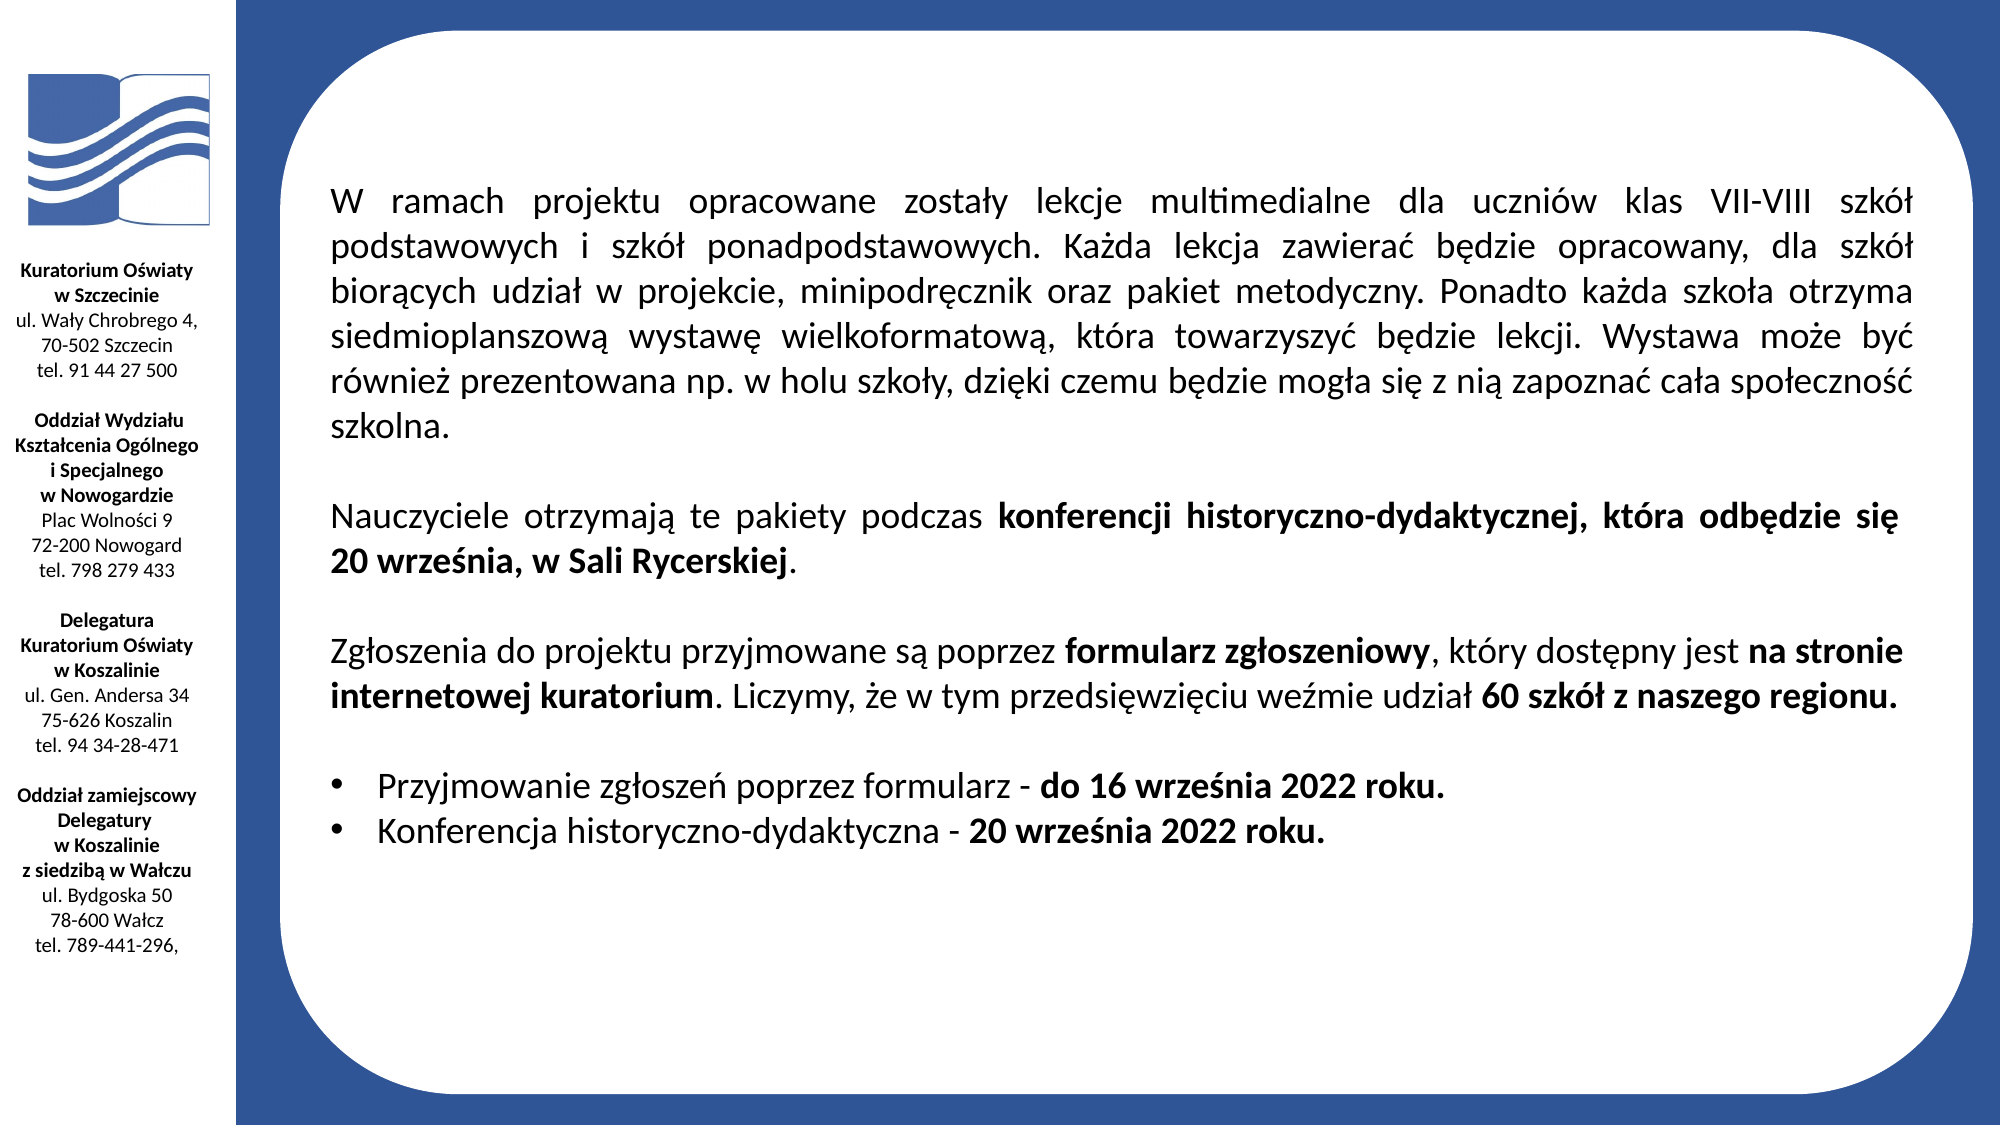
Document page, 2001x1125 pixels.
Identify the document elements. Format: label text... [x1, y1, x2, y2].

text_box [236, 0, 2000, 1125]
text_box Kuratorium Oświaty w Szczecinie ul. Wały Chrobrego 4, 70-502 Szczecin tel. 91 44 27 500 Oddział Wydziału Kształcenia Ogólnego i Specjalnego w Nowogardzie Plac Wolności 9 72-200 Nowogard tel. 798 279 433 Delegatura Kuratorium Oświaty w Koszalinie ul. Gen. Andersa 34 75-626 Koszalin tel. 94 34-28-471 Oddział zamiejscowy Delegatury w Koszalinie z siedzibą w Wałczu ul. Bydgoska 50 78-600 Wałcz tel. 789-441-296, [0, 249, 215, 964]
text_box [280, 30, 1973, 1095]
slide_number 140 [1412, 1042, 1863, 1103]
text_box W ramach projektu opracowane zostały lekcje multimedialne dla uczniów klas VII-VIII szkół podstawowych i szkół ponadpodstawowych. Każda lekcja zawierać będzie opracowany, dla szkół biorących udział w projekcie, minipodręcznik oraz pakiet metodyczny. Ponadto każda szkoła otrzyma siedmioplanszową wystawę wielkoformatową, która towarzyszyć będzie lekcji. Wystawa może być również prezentowana np. w holu szkoły, dzięki czemu będzie mogła się z nią zapoznać cała społeczność szkolna. Nauczyciele otrzymają te pakiety podczas konferencji historyczno-dydaktycznej, która odbędzie się 20 września, w Sali Rycerskiej. Zgłoszenia do projektu przyjmowane są poprzez formularz zgłoszeniowy, który dostępny jest na stronie internetowej kuratorium. Liczymy, że w tym przedsięwzięciu weźmie udział 60 szkół z naszego regionu. Przyjmowanie zgłoszeń poprzez formularz - do 16 września 2022 roku. Konferencja historyczno-dydaktyczna - 20 września 2022 roku. [315, 168, 1930, 949]
picture [28, 73, 210, 228]
text_box [0, 0, 236, 1125]
